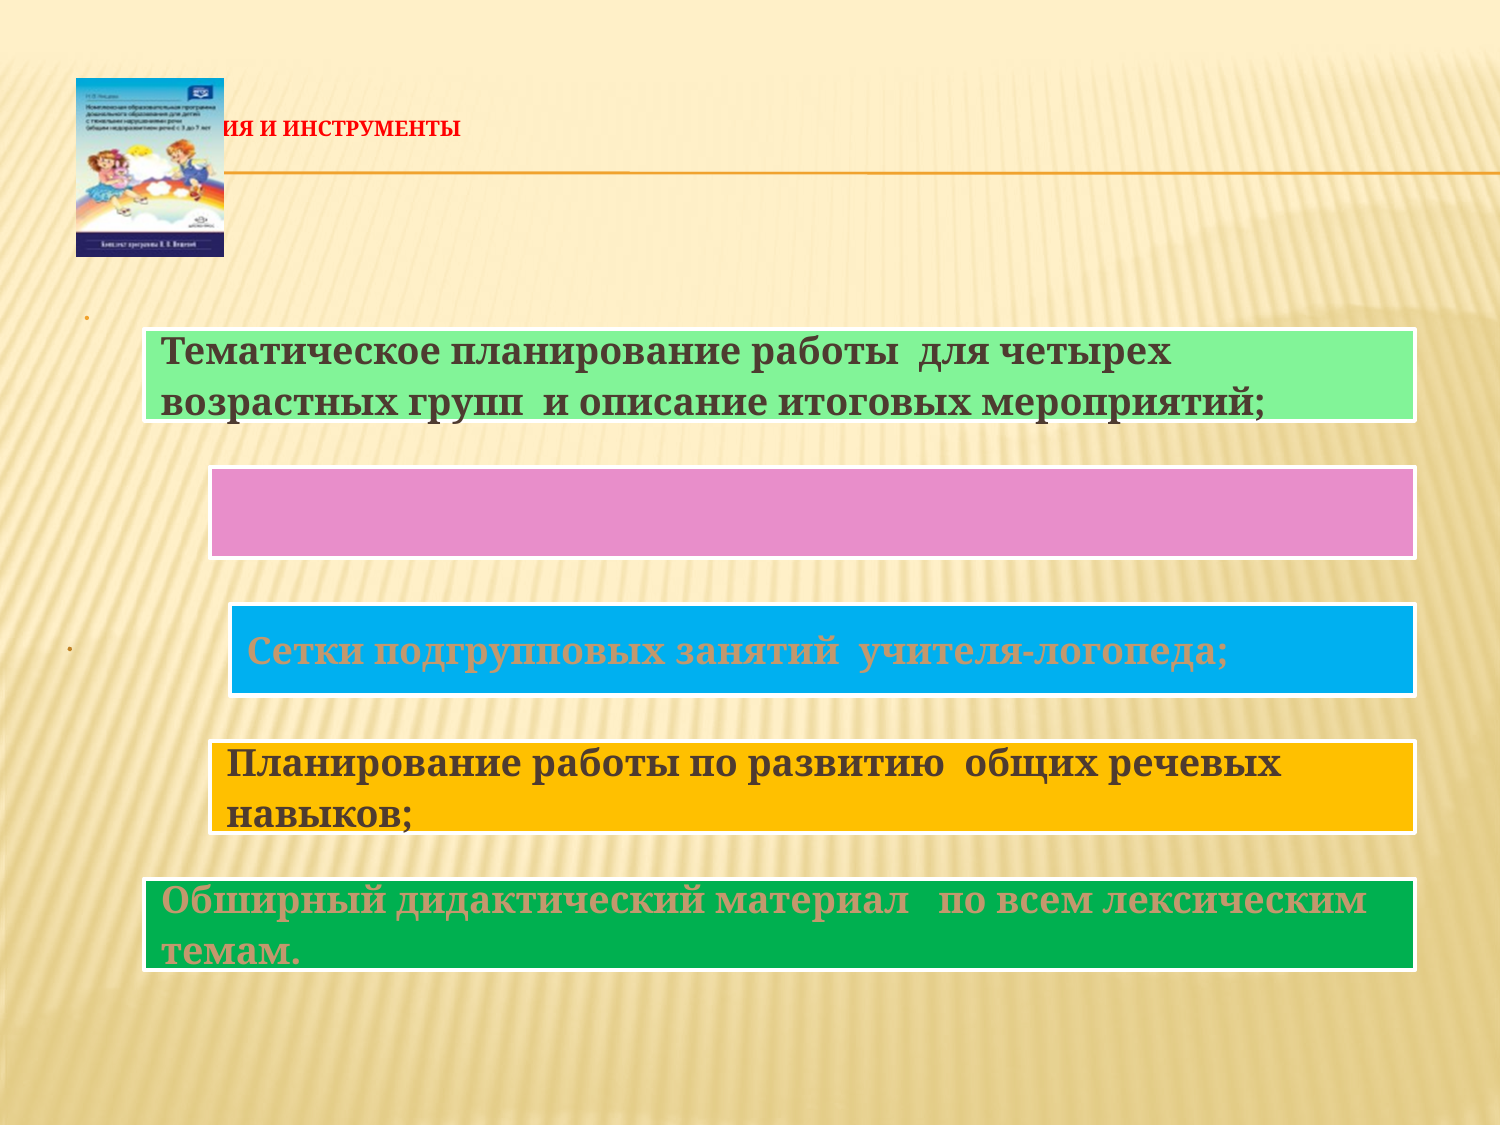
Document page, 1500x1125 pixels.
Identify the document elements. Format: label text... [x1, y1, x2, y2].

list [64, 243, 1416, 977]
picture [76, 85, 225, 257]
title ПОСОБИЯ И ИНСТРУМЕНТЫ [75, 45, 1425, 149]
